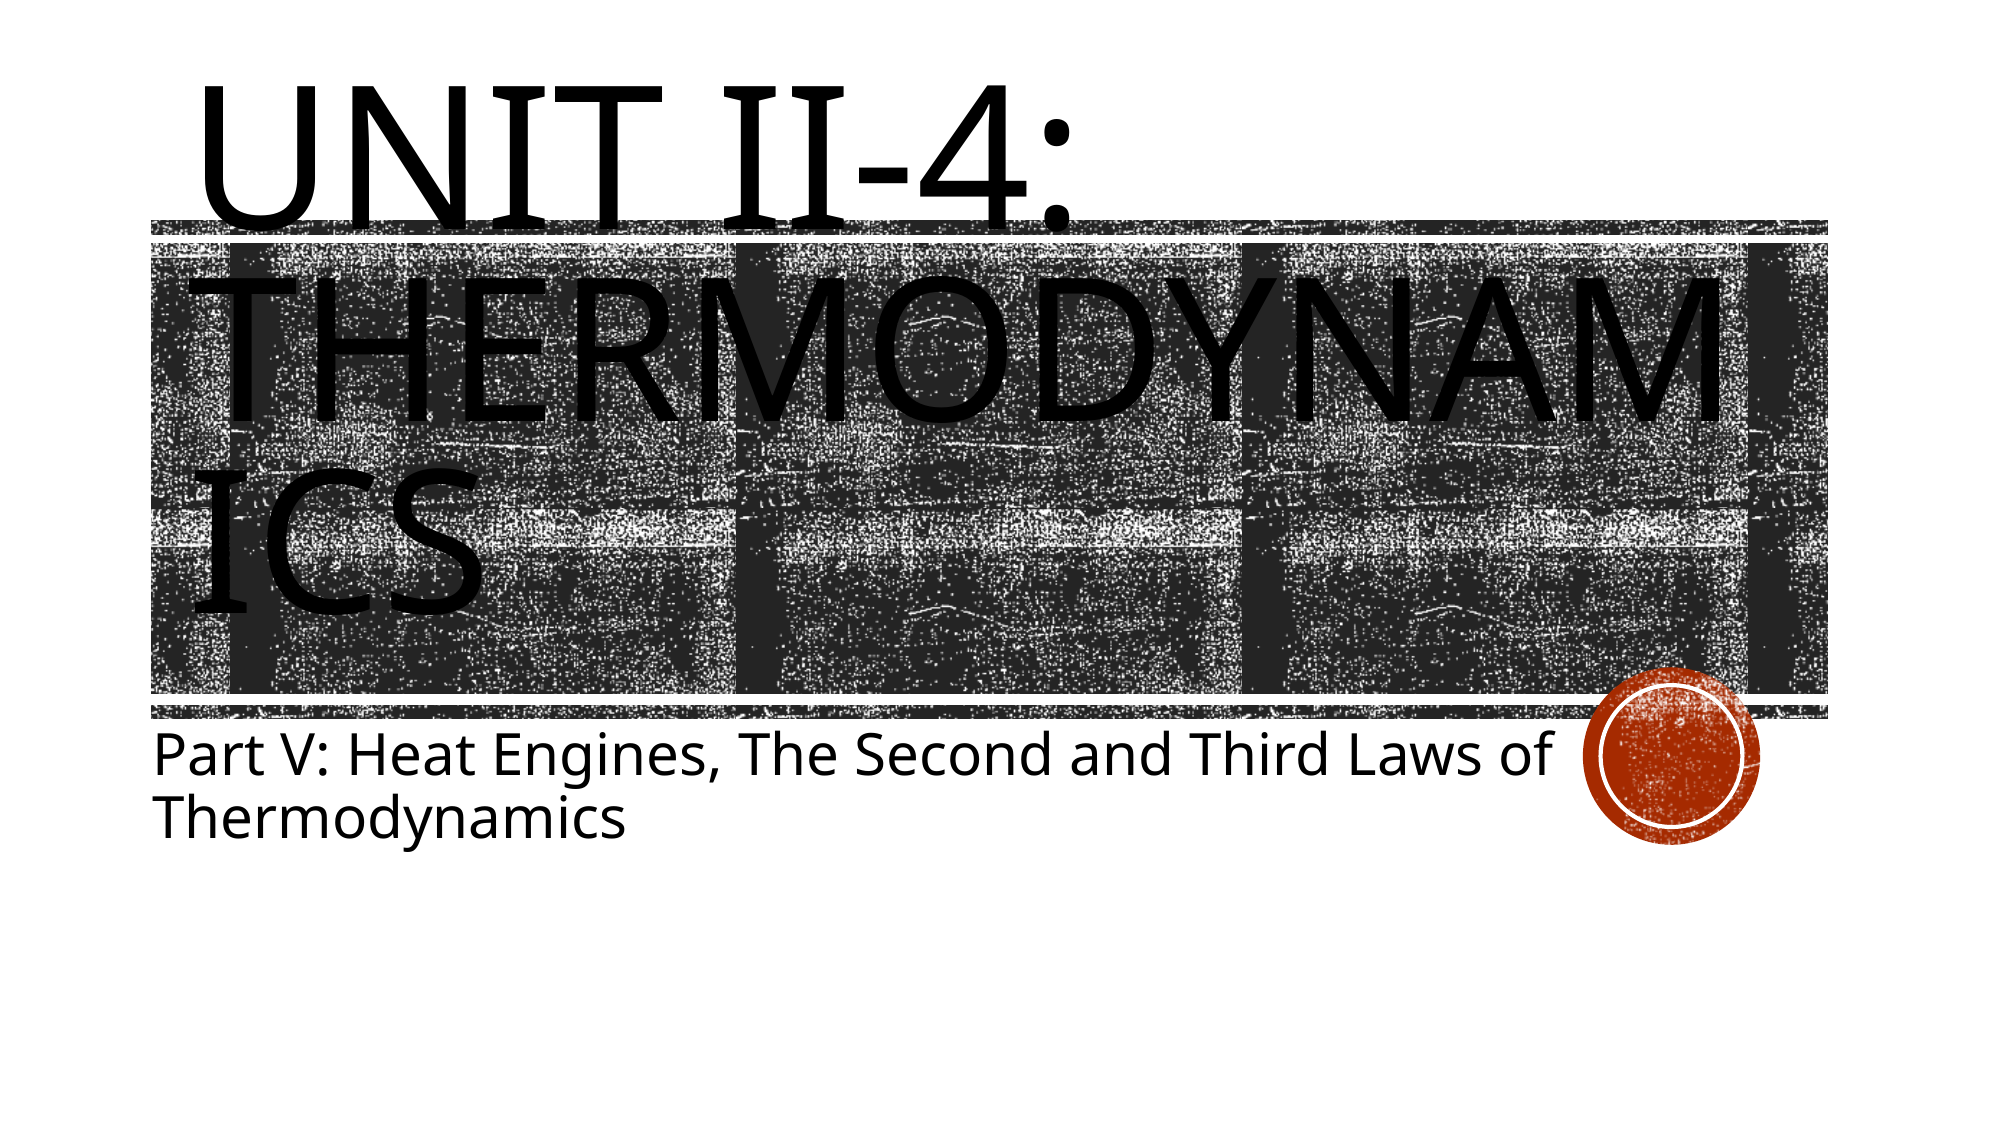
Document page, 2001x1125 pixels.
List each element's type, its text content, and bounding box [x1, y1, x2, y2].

title Unit II-4: Thermodynamics [172, 234, 1808, 733]
subtitle Part V: Heat Engines, The Second and Third Laws of Thermodynamics [137, 717, 1574, 894]
